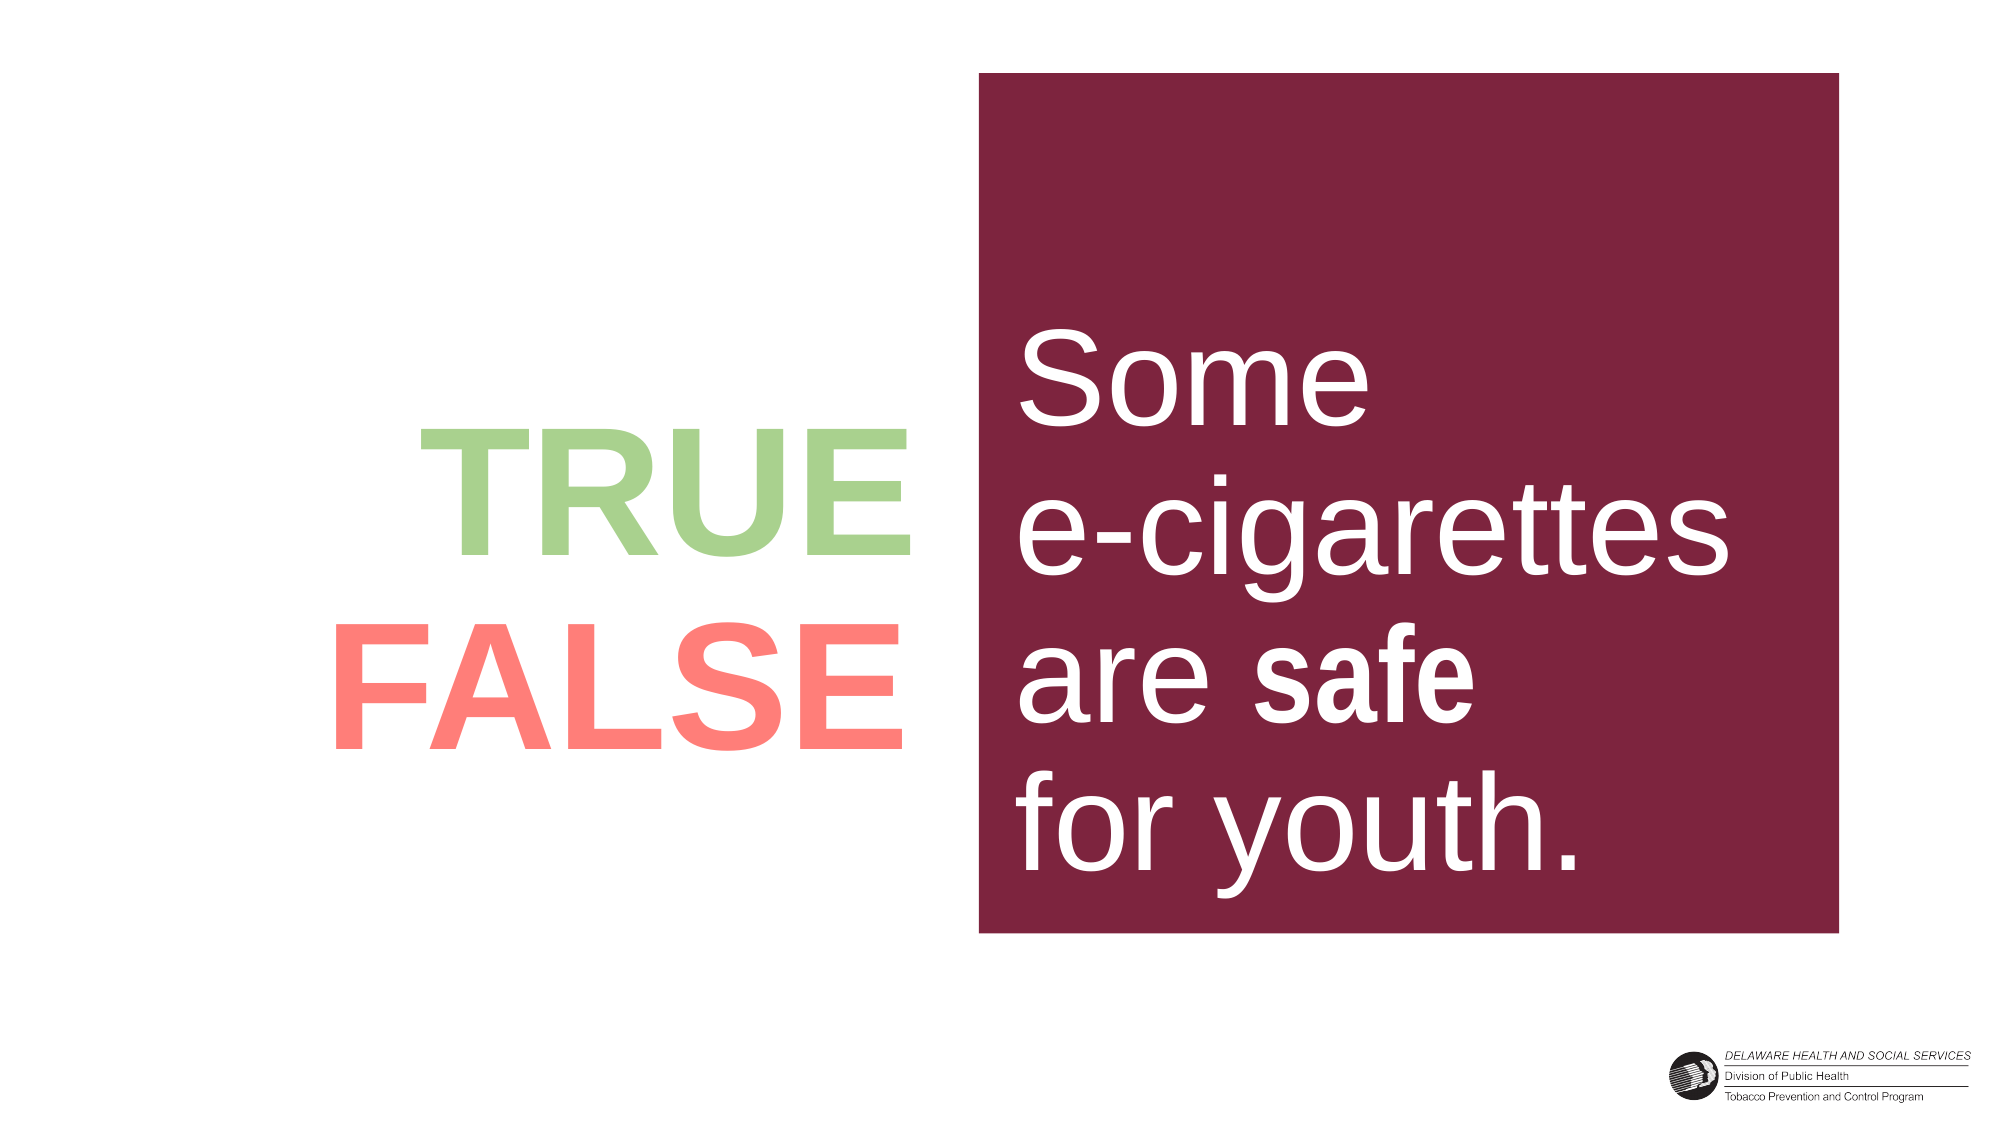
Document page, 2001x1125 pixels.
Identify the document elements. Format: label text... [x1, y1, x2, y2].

text_box FALSE [74, 585, 925, 796]
text_box [978, 72, 1840, 934]
list Some e-cigarettes are safe for youth. [999, 299, 1850, 1014]
picture [1669, 1051, 1971, 1103]
list TRUE [82, 389, 933, 653]
